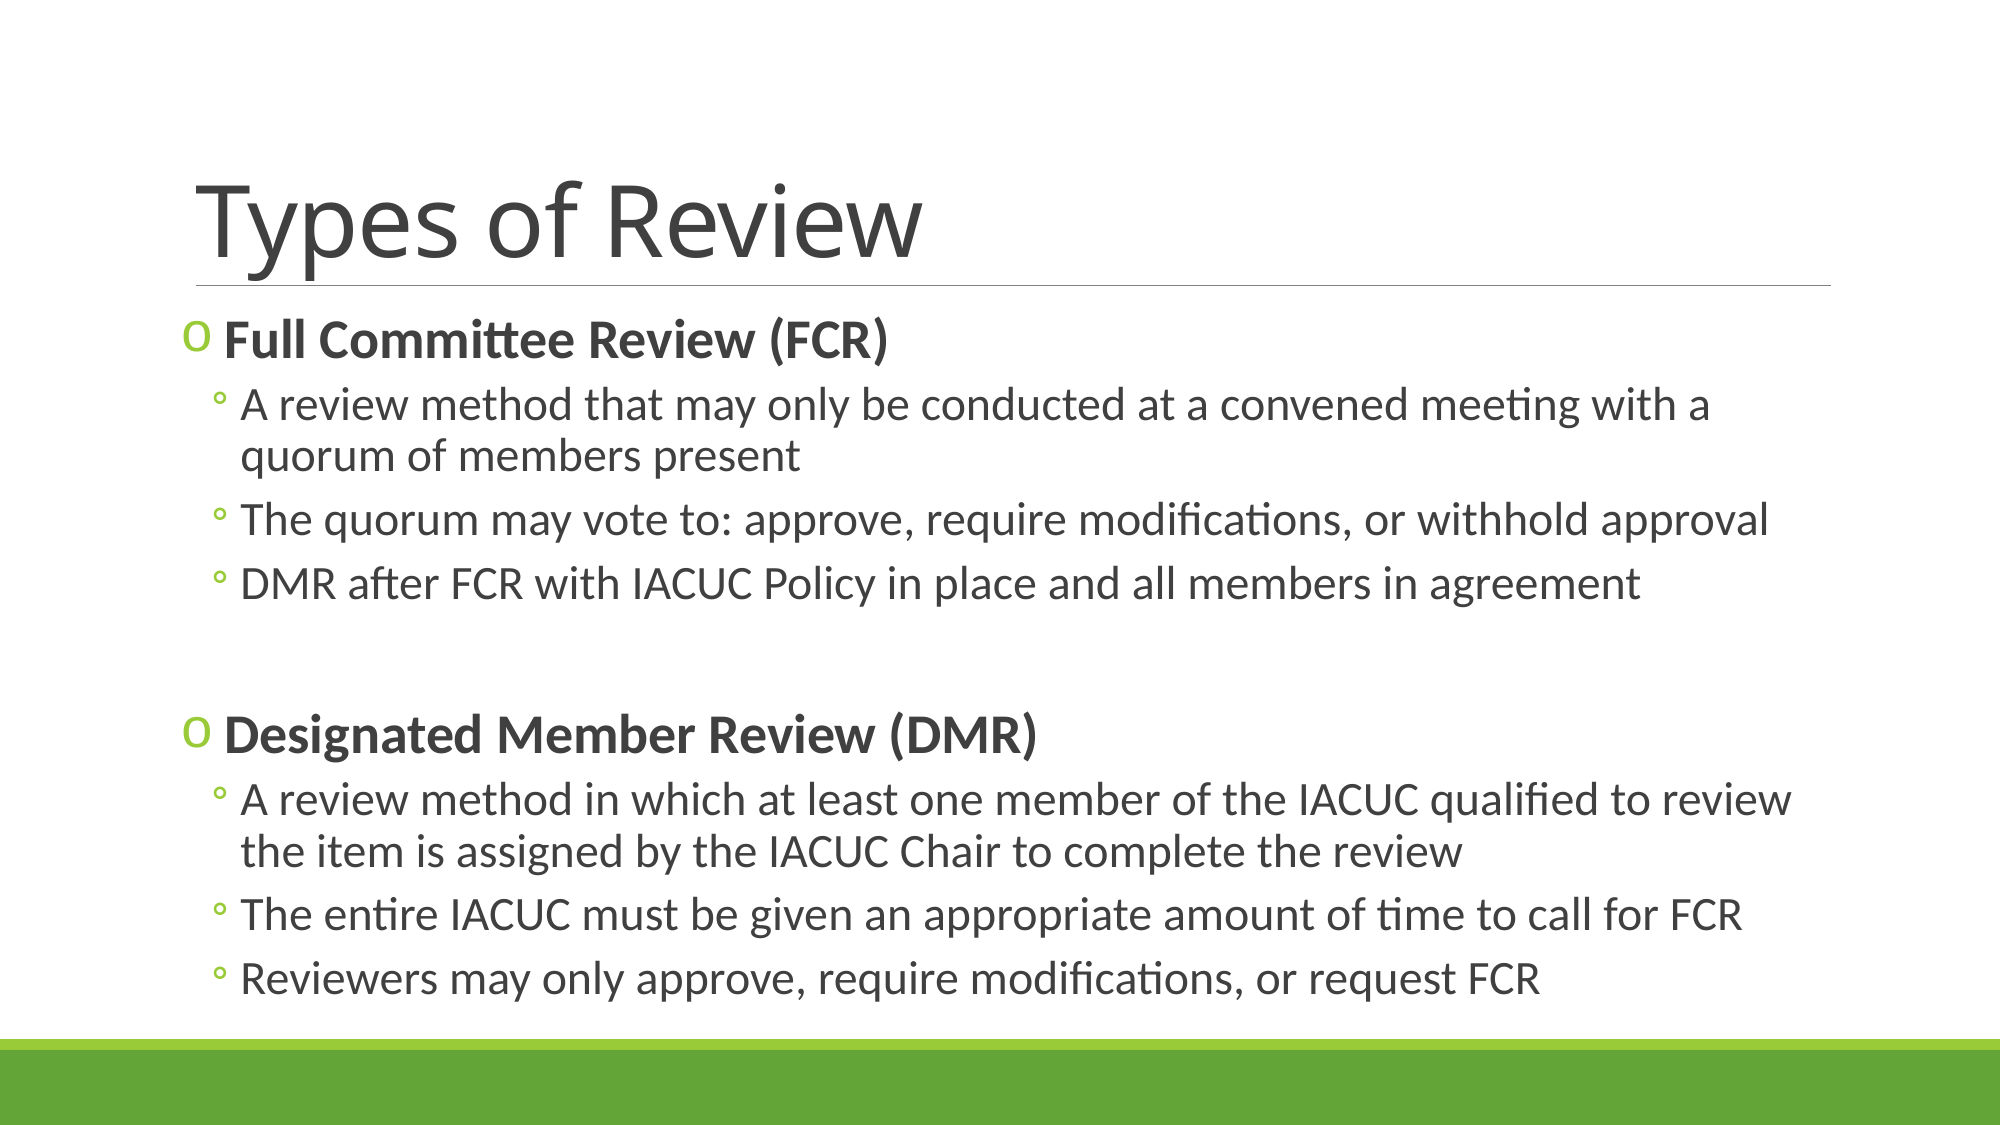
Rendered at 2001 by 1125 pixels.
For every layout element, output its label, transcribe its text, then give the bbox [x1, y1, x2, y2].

title Types of Review [180, 47, 1830, 285]
list Full Committee Review (FCR) A review method that may only be conducted at a convened meeting with a quorum of members present The quorum may vote to: approve, require modifications, or withhold approval DMR after FCR with IACUC Policy in place and all members in agreement Designated Member Review (DMR) A review method in which at least one member of the IACUC qualified to review the item is assigned by the IACUC Chair to complete the review The entire IACUC must be given an appropriate amount of time to call for FCR Reviewers may only approve, require modifications, or request FCR [180, 302, 1830, 1026]
